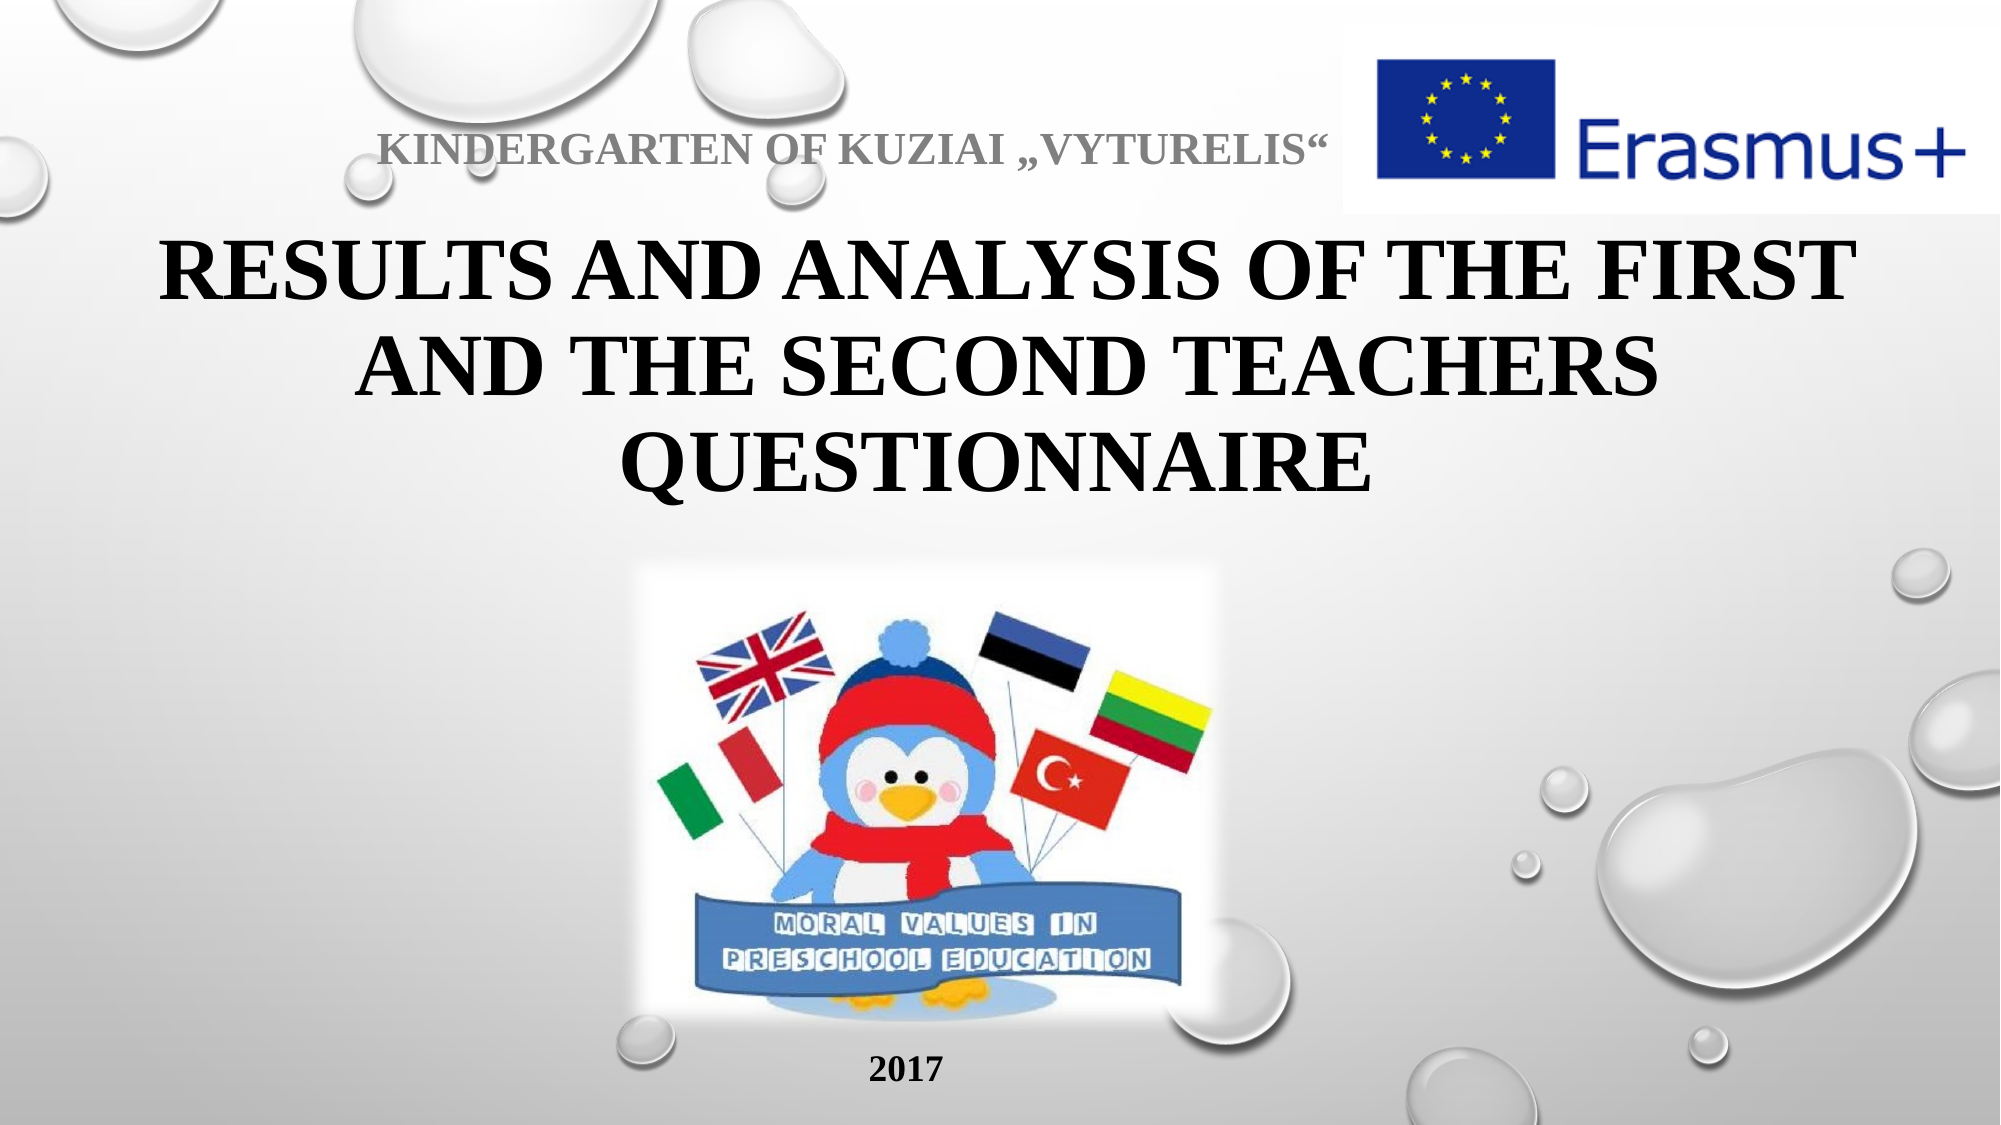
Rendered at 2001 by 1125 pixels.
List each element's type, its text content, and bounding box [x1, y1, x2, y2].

title Results and analysis of the first and the second TEACHERS questionnaire [70, 213, 1947, 625]
picture [0, 0, 2000, 1125]
subtitle KINDERGARTEN OF KUZIAI „VYTURELIS“ [140, 100, 1566, 326]
text_box 2017 [853, 1046, 959, 1097]
